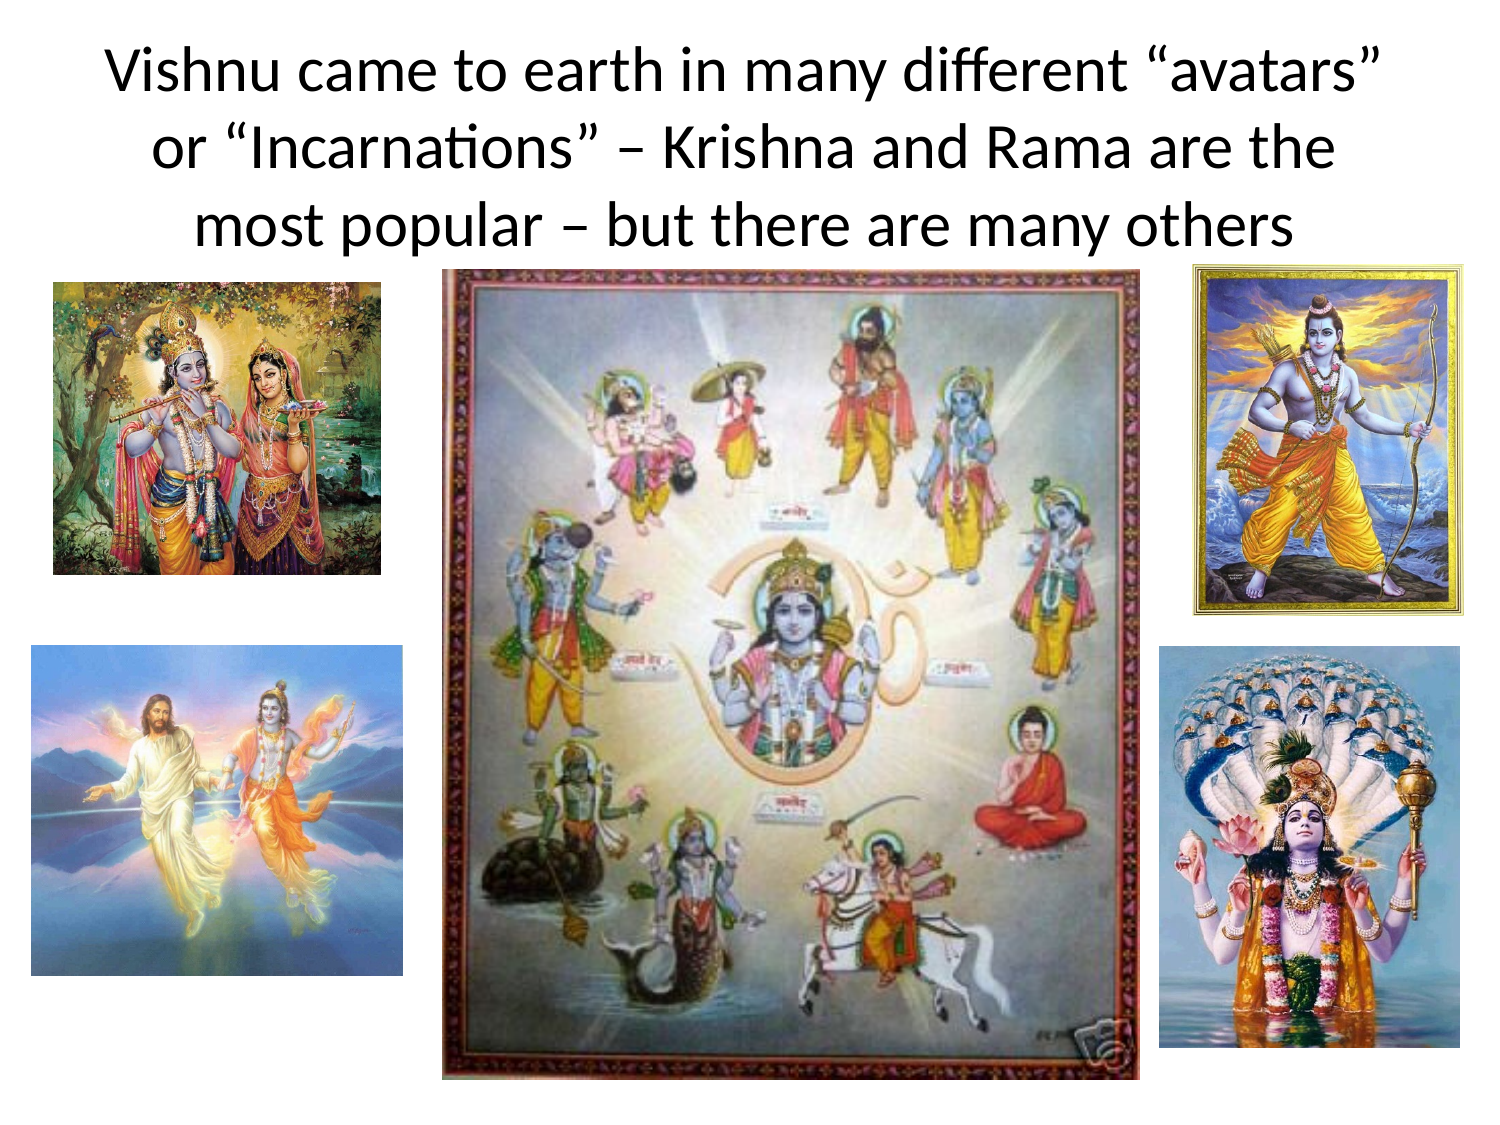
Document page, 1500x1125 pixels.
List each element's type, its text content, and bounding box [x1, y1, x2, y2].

picture [52, 282, 381, 575]
title Vishnu came to earth in many different “avatars” or “Incarnations” – Krishna and Rama are the most popular – but there are many others [69, 18, 1420, 268]
picture [1159, 646, 1460, 1049]
picture [31, 644, 404, 977]
picture [442, 268, 1140, 1080]
picture [1192, 264, 1464, 616]
